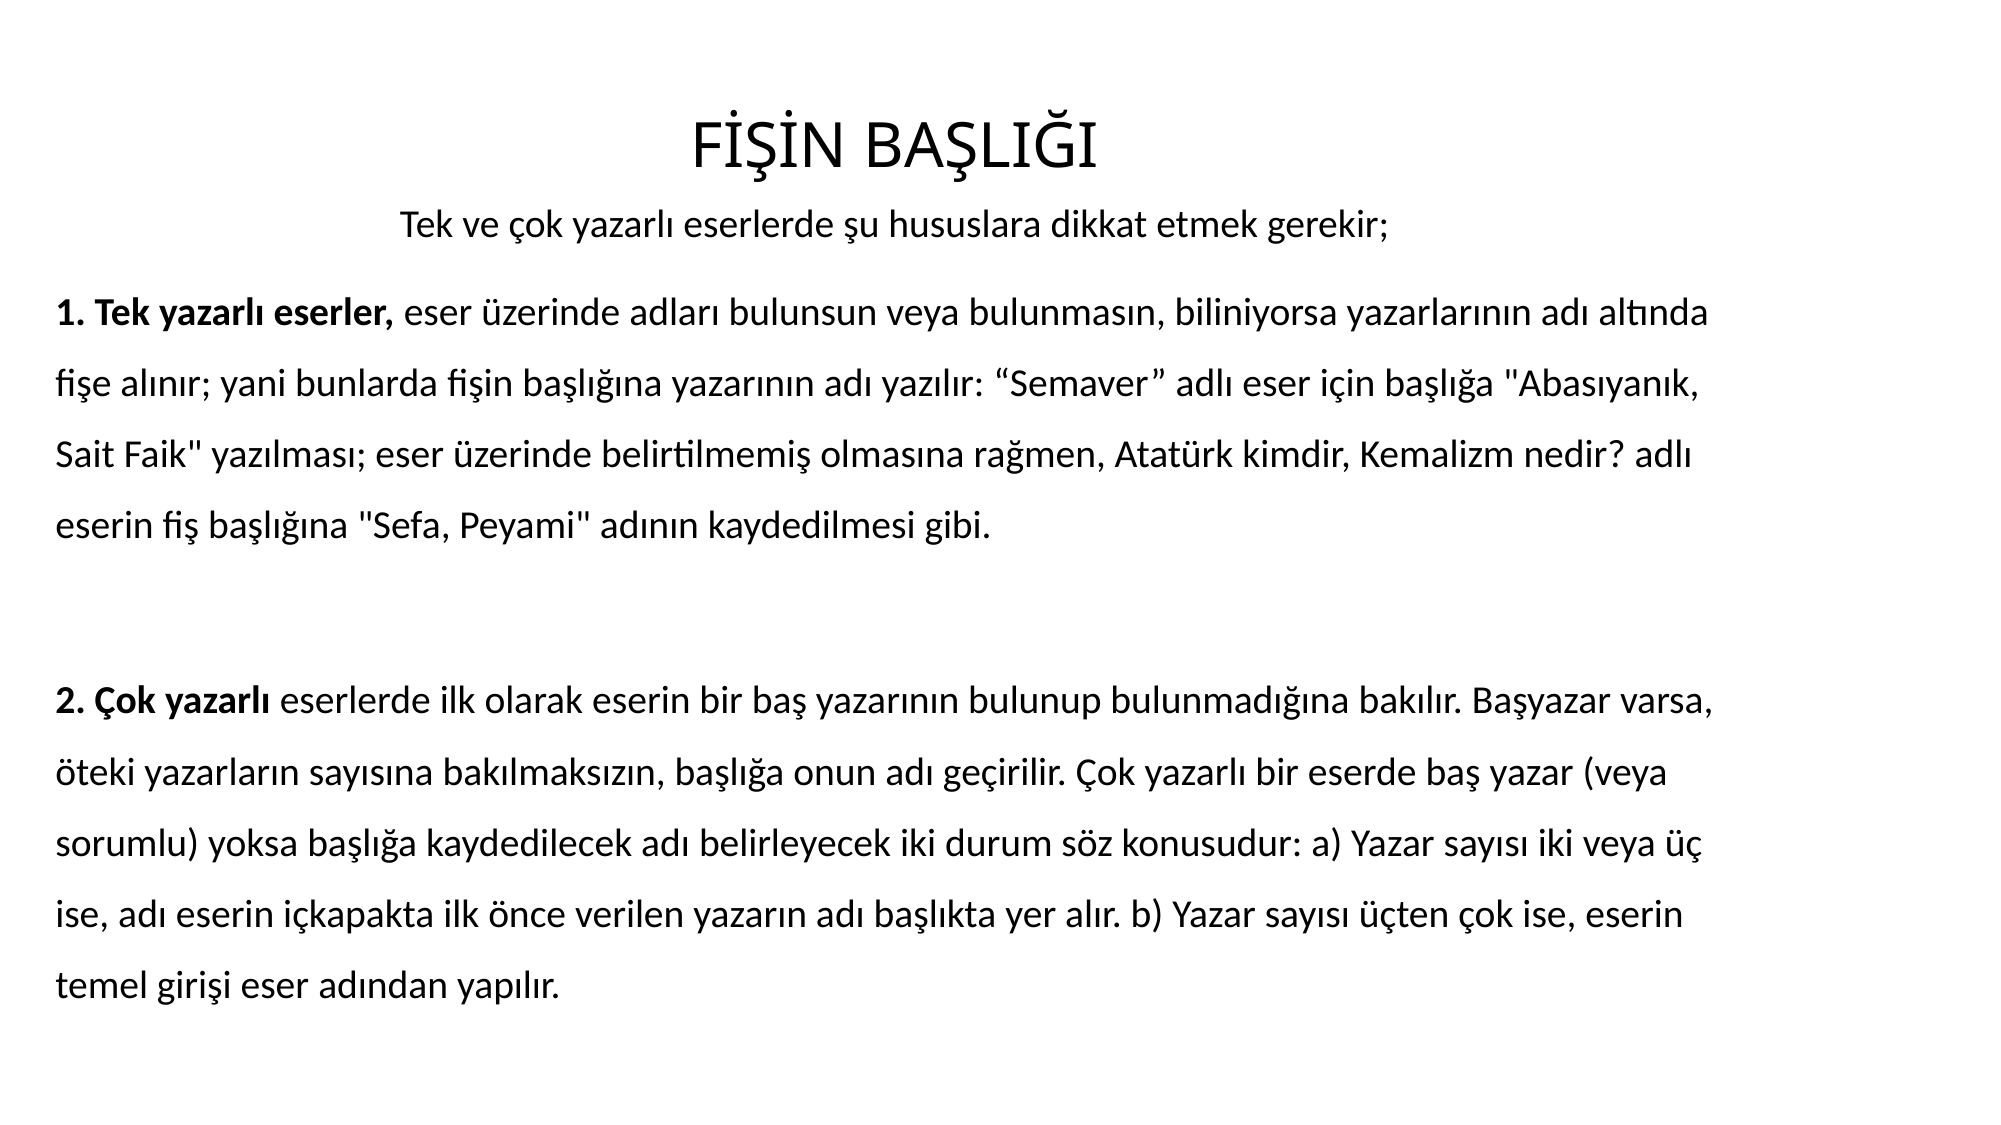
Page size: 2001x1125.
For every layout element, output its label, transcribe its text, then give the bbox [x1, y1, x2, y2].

subtitle Tek ve çok yazarlı eserlerde şu hususlara dikkat etmek gerekir; 1. Tek yazarlı eserler, eser üzerinde adları bulunsun veya bulunmasın, biliniyorsa yazarlarının adı altında fişe alınır; yani bunlarda fişin başlığına yazarının adı yazılır: “Semaver” adlı eser için başlığa "Abasıyanık, Sait Faik" yazılması; eser üzerinde belirtilmemiş olmasına rağmen, Atatürk kimdir, Kemalizm nedir? adlı eserin fiş başlığına "Sefa, Peyami" adının kaydedilmesi gibi. 2. Çok yazarlı eserlerde ilk olarak eserin bir baş yazarının bulunup bulunmadığına bakılır. Başyazar varsa, öteki yazarların sayısına bakılmaksızın, başlığa onun adı geçirilir. Çok yazarlı bir eserde baş yazar (veya sorumlu) yoksa başlığa kaydedilecek adı belirleyecek iki durum söz konusudur: a) Yazar sayısı iki veya üç ise, adı eserin içkapakta ilk önce verilen yazarın adı başlıkta yer alır. b) Yazar sayısı üçten çok ise, eserin temel girişi eser adından yapılır. [40, 137, 1750, 1110]
title FİŞİN BAŞLIĞI [40, 37, 1750, 137]
